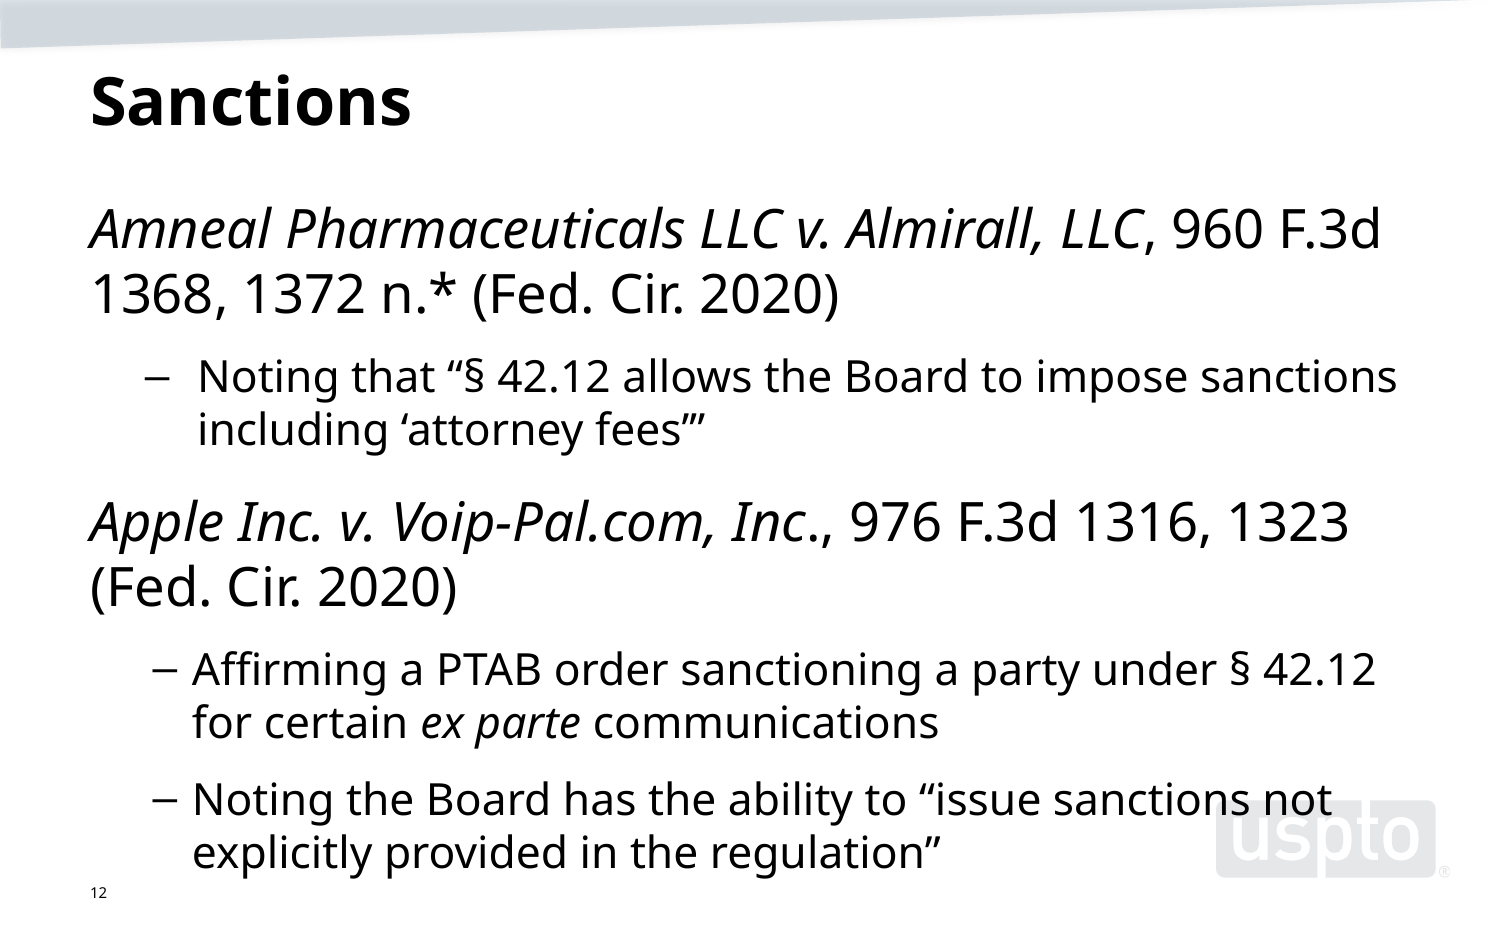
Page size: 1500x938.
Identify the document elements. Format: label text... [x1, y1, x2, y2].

title Sanctions [75, 50, 1425, 187]
slide_number 12 [75, 868, 413, 919]
list Amneal Pharmaceuticals LLC v. Almirall, LLC, 960 F.3d 1368, 1372 n.* (Fed. Cir. 2020) Noting that “§ 42.12 allows the Board to impose sanctions including ‘attorney fees’” Apple Inc. v. Voip-Pal.com, Inc., 976 F.3d 1316, 1323 (Fed. Cir. 2020) Affirming a PTAB order sanctioning a party under § 42.12 for certain ex parte communications Noting the Board has the ability to “issue sanctions not explicitly provided in the regulation” [75, 187, 1425, 887]
